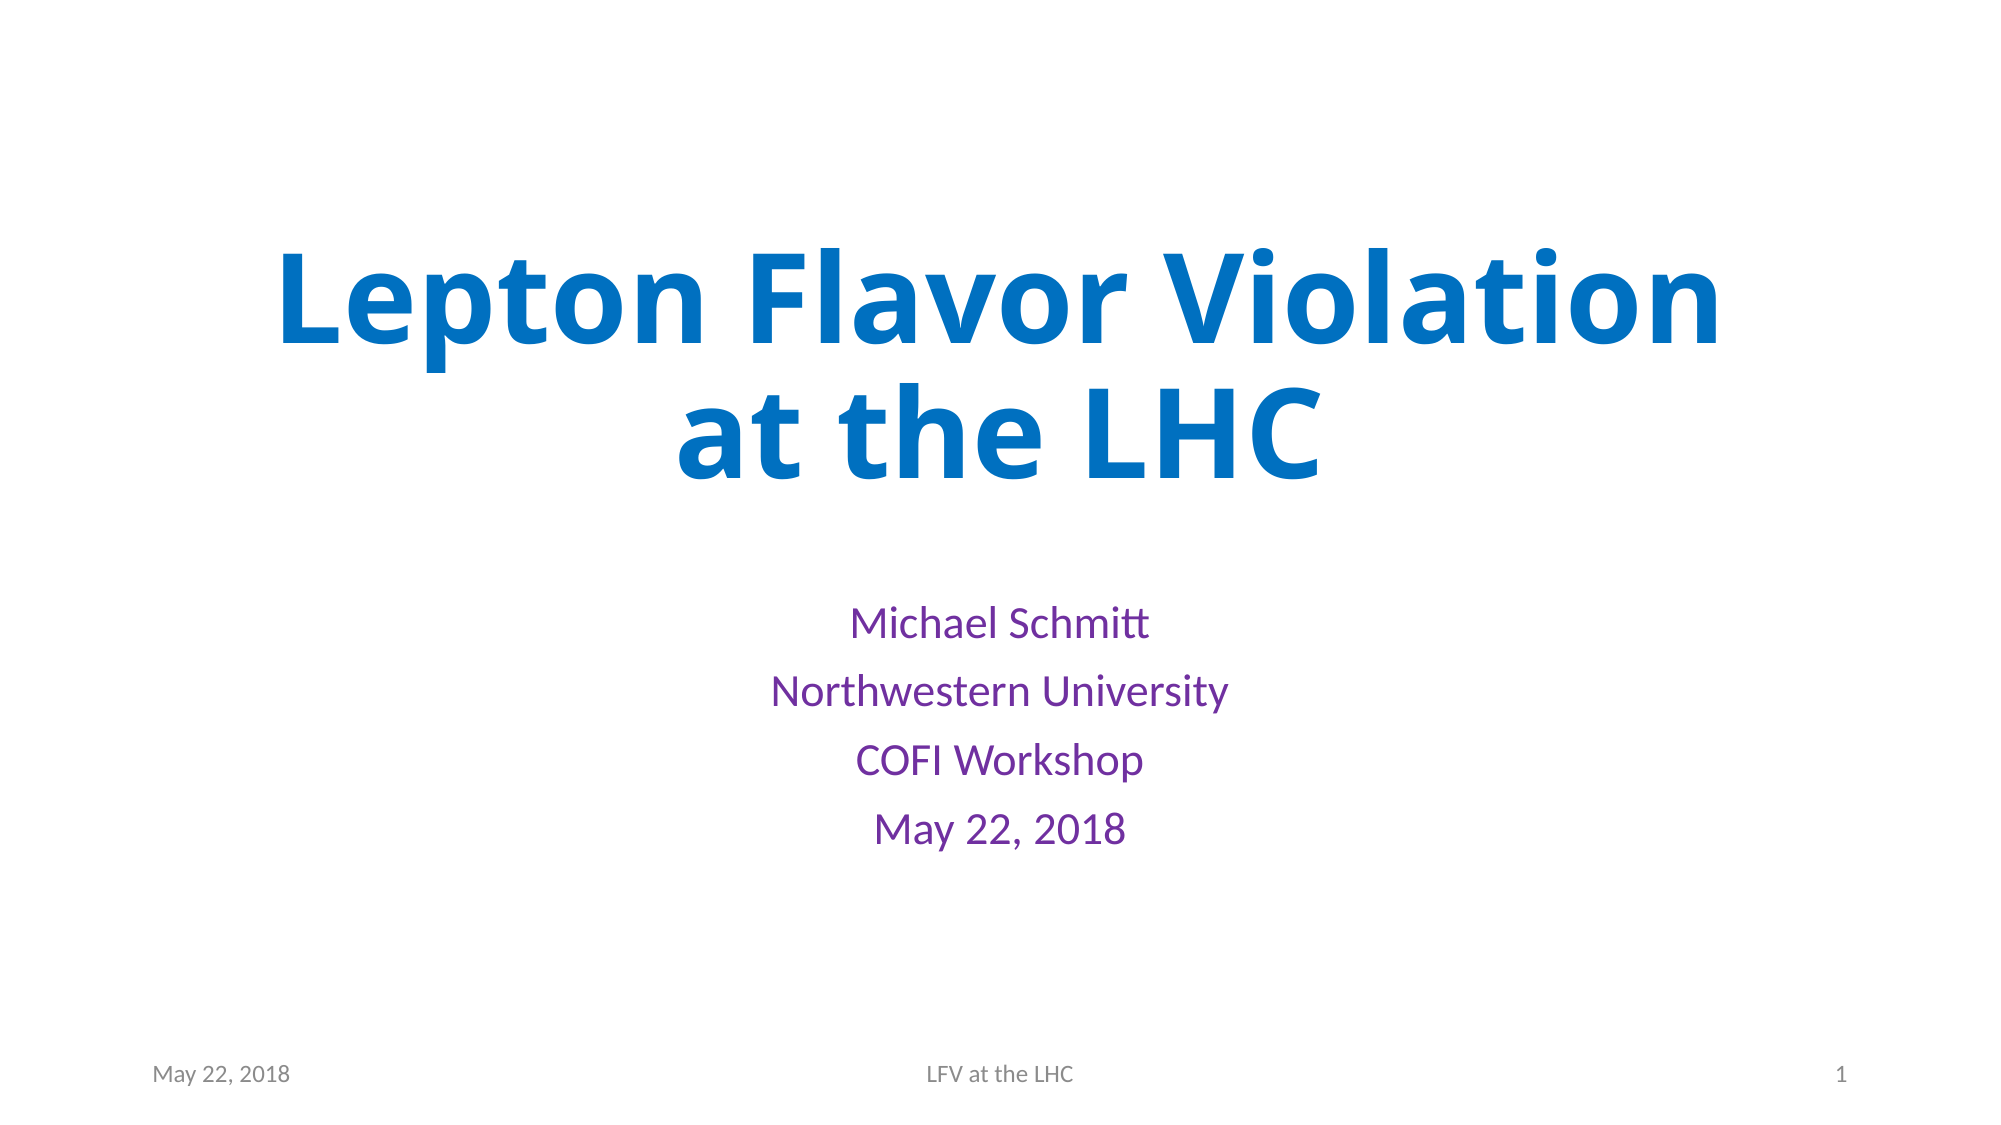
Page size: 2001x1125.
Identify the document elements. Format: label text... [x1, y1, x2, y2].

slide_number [137, 1042, 588, 1103]
title Lepton Flavor Violation at the LHC [249, 121, 1750, 514]
slide_number 1 [1412, 1042, 1863, 1103]
subtitle Michael Schmitt Northwestern University COFI Workshop May 22, 2018 [249, 590, 1750, 863]
footer LFV at the LHC [662, 1042, 1338, 1103]
